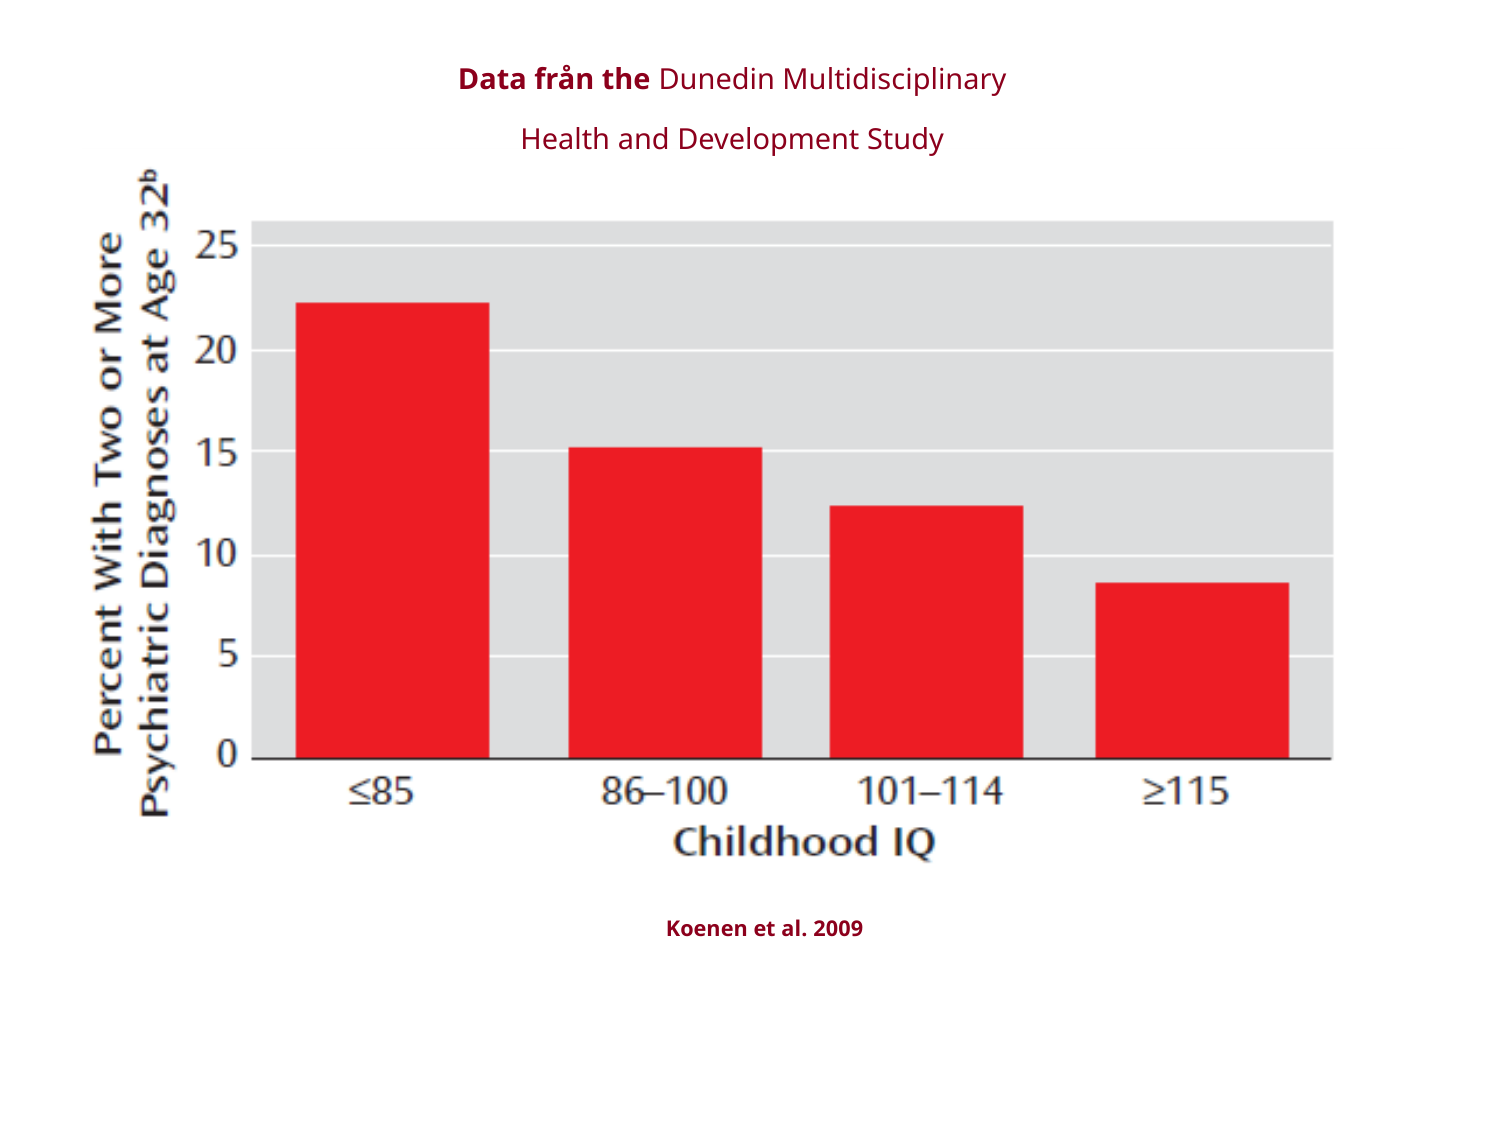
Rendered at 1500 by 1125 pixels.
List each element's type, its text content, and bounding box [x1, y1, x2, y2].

text_box Koenen et al. 2009 [140, 902, 1395, 963]
text_box Data från the Dunedin Multidisciplinary Health and Development Study [105, 46, 1360, 145]
picture [81, 146, 1404, 868]
